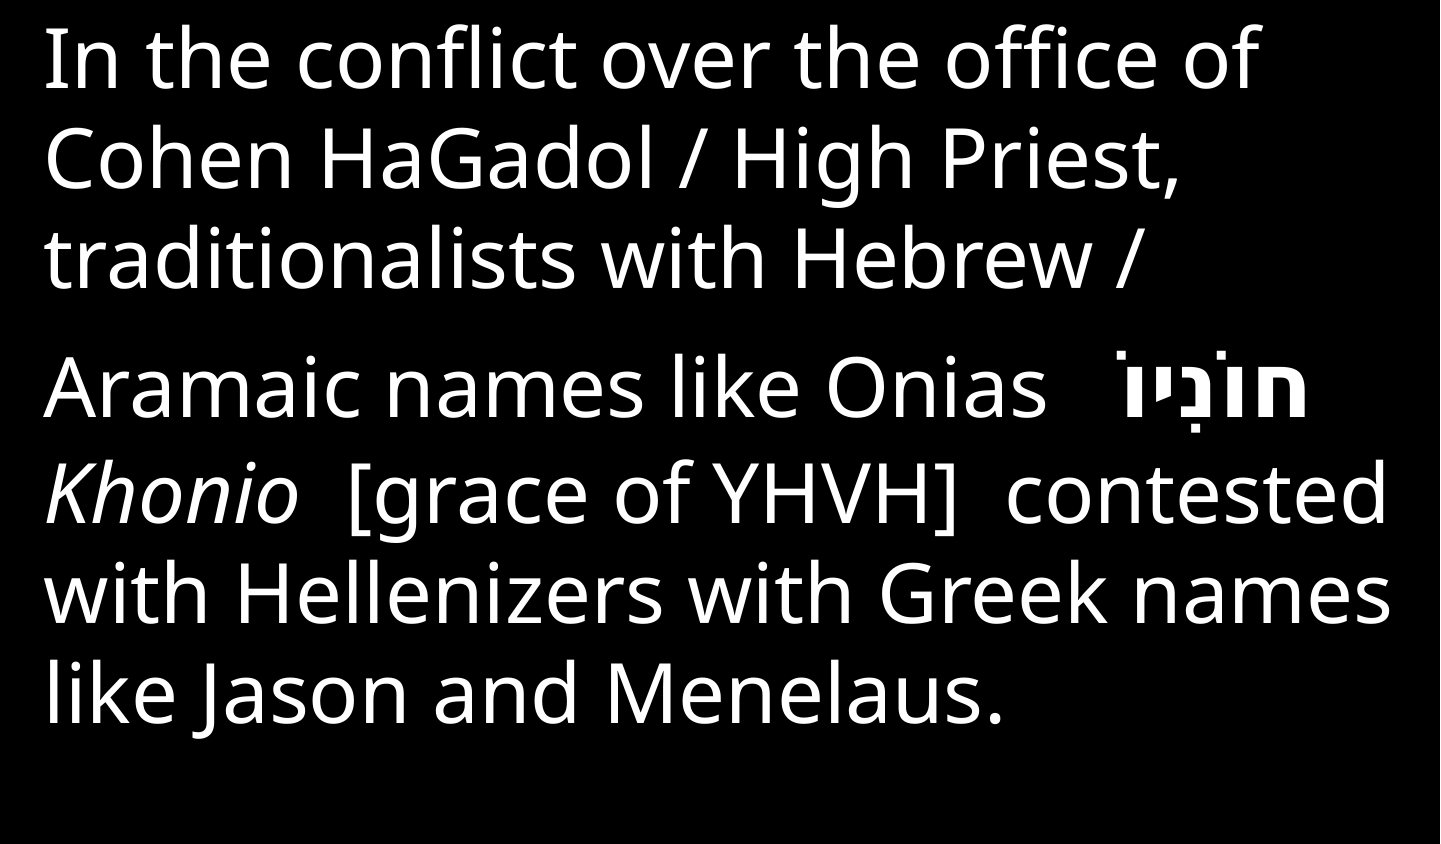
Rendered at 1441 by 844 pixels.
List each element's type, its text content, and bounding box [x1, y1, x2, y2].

subtitle In the conflict over the office of Cohen HaGadol / High Priest, traditionalists with Hebrew / Aramaic names like Onias חוֹנִיוֹ Khonio [grace of YHVH] contested with Hellenizers with Greek names like Jason and Menelaus. [32, 0, 1408, 844]
